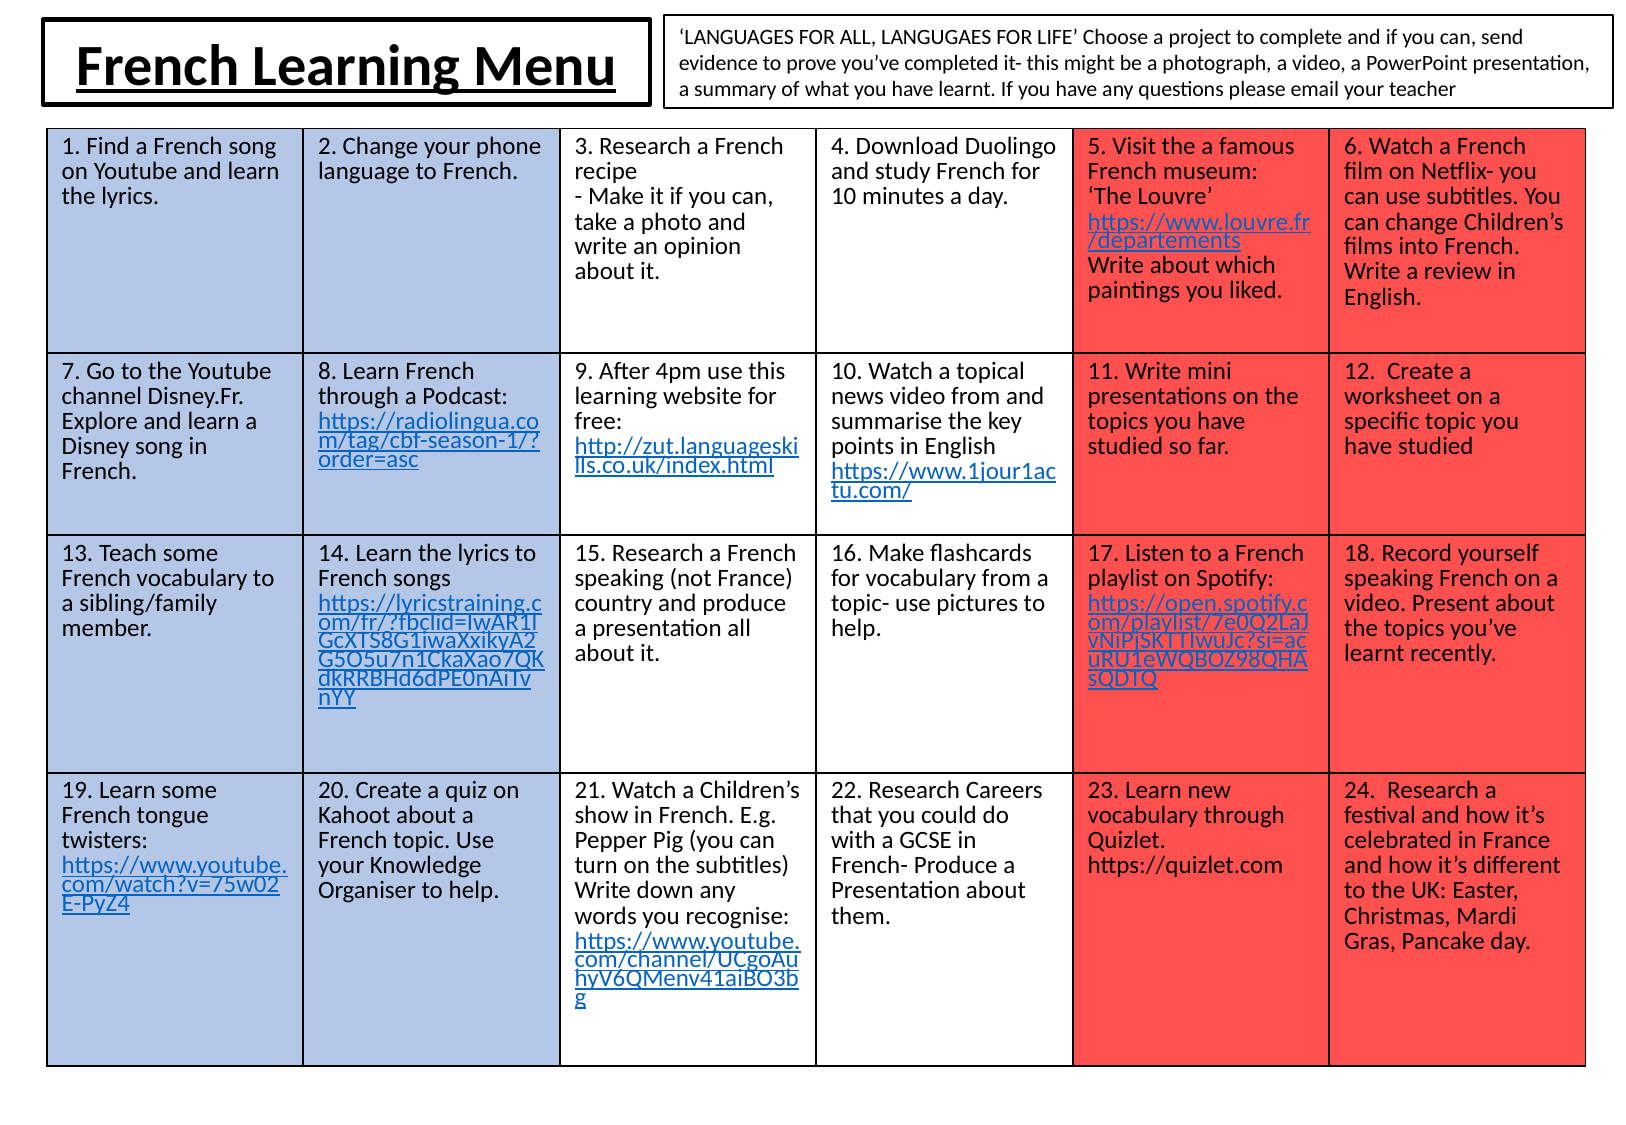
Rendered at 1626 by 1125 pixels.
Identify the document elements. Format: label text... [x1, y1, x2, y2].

table_cell 8. Learn French through a Podcast: https://radiolingua.com/tag/cbf-season-1/?order=asc [304, 354, 559, 534]
table_cell 21. Watch a Children’s show in French. E.g. Pepper Pig (you can turn on the subtitles) Write down any words you recognise: https://www.youtube.com/channel/UCgoAuhyV6QMenv41aiBO3bg [561, 774, 815, 1065]
table_cell 17. Listen to a French playlist on Spotify: https://open.spotify.com/playlist/7e0Q2LaJvNiPjSKTTIwuJc?si=acuRU1eWQBOZ98QHAsQDTQ [1074, 536, 1328, 772]
table_header 5. Visit the a famous French museum: ‘The Louvre’ https://www.louvre.fr/departements Write about which paintings you liked. [1074, 129, 1328, 352]
table_cell 12. Create a worksheet on a specific topic you have studied [1330, 354, 1585, 534]
table_cell 18. Record yourself speaking French on a video. Present about the topics you’ve learnt recently. [1330, 536, 1585, 772]
table_cell 9. After 4pm use this learning website for free: http://zut.languageskills.co.uk/index.html [561, 354, 815, 534]
table_header 2. Change your phone language to French. [304, 129, 559, 352]
table_header 4. Download Duolingo and study French for 10 minutes a day. [817, 129, 1072, 352]
table_cell 13. Teach some French vocabulary to a sibling/family member. [48, 536, 302, 772]
table_header 3. Research a French recipe - Make it if you can, take a photo and write an opinion about it. [561, 129, 815, 352]
table_cell 7. Go to the Youtube channel Disney.Fr. Explore and learn a Disney song in French. [48, 354, 302, 534]
table_cell 23. Learn new vocabulary through Quizlet. https://quizlet.com [1074, 774, 1328, 1065]
table_cell 15. Research a French speaking (not France) country and produce a presentation all about it. [561, 536, 815, 772]
table_header 6. Watch a French film on Netflix- you can use subtitles. You can change Children’s films into French. Write a review in English. [1330, 129, 1585, 352]
table_cell 10. Watch a topical news video from and summarise the key points in English https://www.1jour1actu.com/ [817, 354, 1072, 534]
table_cell 11. Write mini presentations on the topics you have studied so far. [1074, 354, 1328, 534]
table_header 1. Find a French song on Youtube and learn the lyrics. [48, 129, 302, 352]
table_cell 19. Learn some French tongue twisters: https://www.youtube.com/watch?v=75w02E-PyZ4 [48, 774, 302, 1065]
table_cell 14. Learn the lyrics to French songs https://lyricstraining.com/fr/?fbclid=IwAR1lGcXTS8G1iwaXxikyA2G5O5u7n1CkaXao7QKdkRRBHd6dPE0nAiTvnYY [304, 536, 559, 772]
table_cell 20. Create a quiz on Kahoot about a French topic. Use your Knowledge Organiser to help. [304, 774, 559, 1065]
text_box ‘LANGUAGES FOR ALL, LANGUGAES FOR LIFE’ Choose a project to complete and if you can, send evidence to prove you’ve completed it- this might be a photograph, a video, a PowerPoint presentation, a summary of what you have learnt. If you have any questions please email your teacher [664, 15, 1613, 109]
text_box French Learning Menu [42, 19, 650, 105]
table_cell 16. Make flashcards for vocabulary from a topic- use pictures to help. [817, 536, 1072, 772]
table_cell 22. Research Careers that you could do with a GCSE in French- Produce a Presentation about them. [817, 774, 1072, 1065]
table_cell 24. Research a festival and how it’s celebrated in France and how it’s different to the UK: Easter, Christmas, Mardi Gras, Pancake day. [1330, 774, 1585, 1065]
